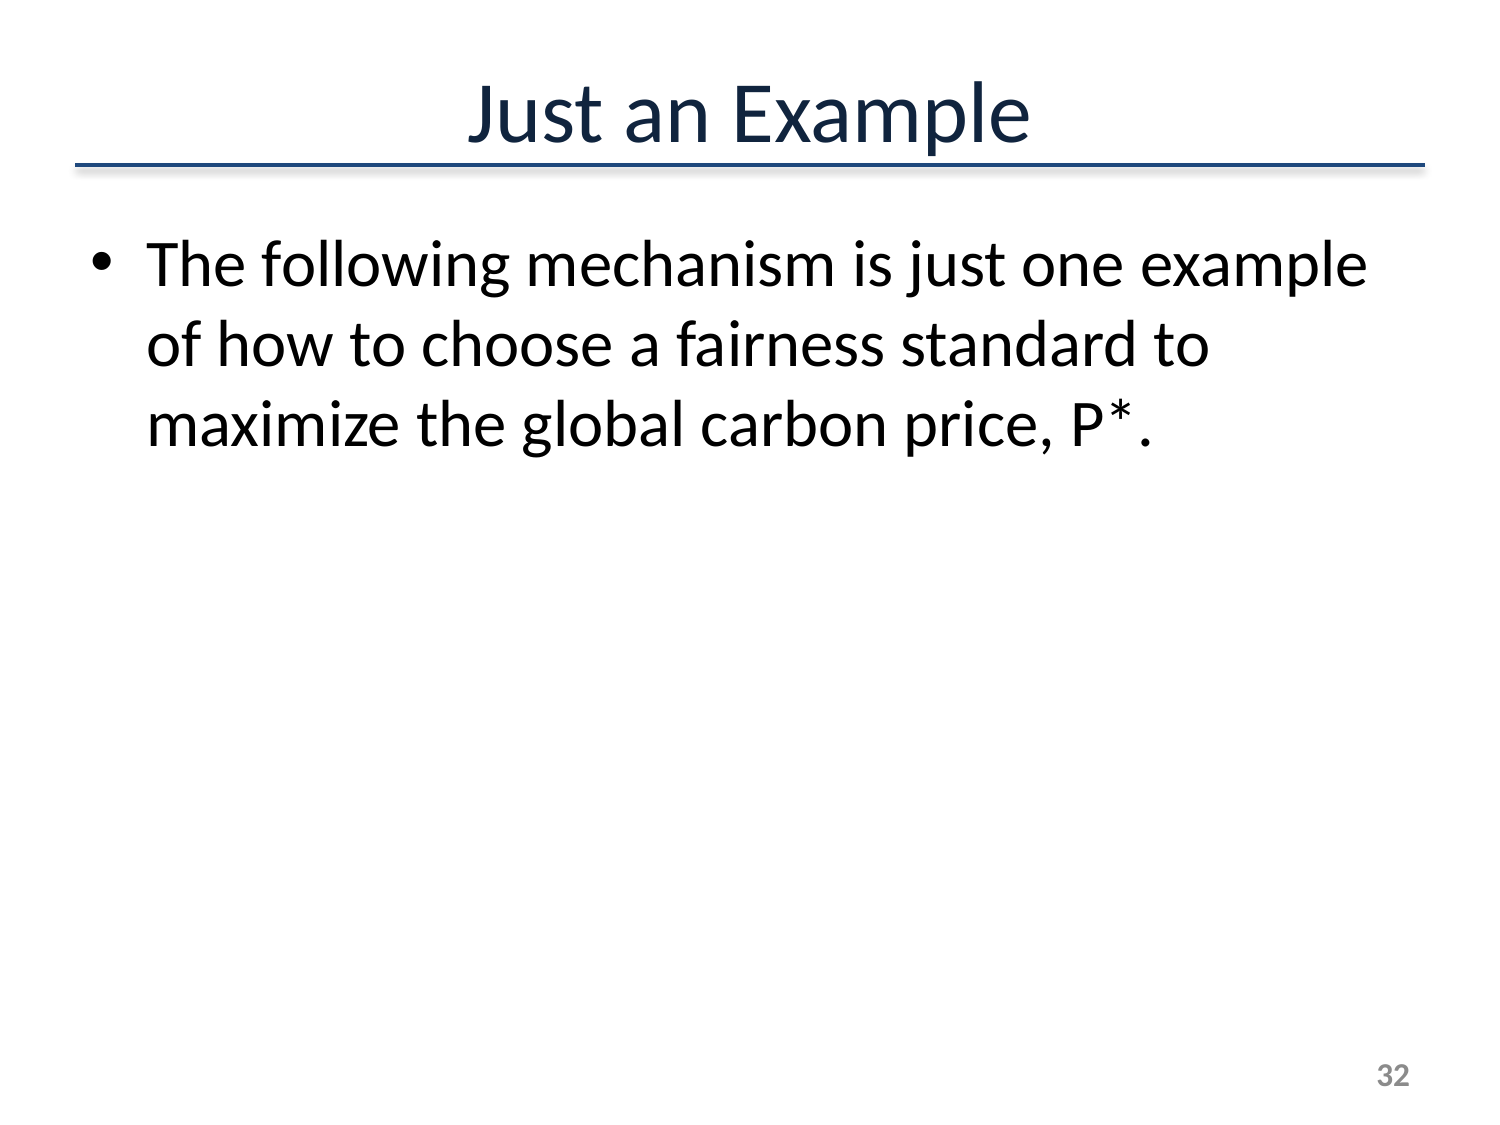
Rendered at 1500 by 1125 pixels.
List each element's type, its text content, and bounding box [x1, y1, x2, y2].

slide_number 31 [1074, 1042, 1425, 1103]
list The following mechanism is just one example of how to choose a fairness standard to maximize the global carbon price, P*. [75, 212, 1425, 1005]
title Just an Example [75, 45, 1425, 200]
